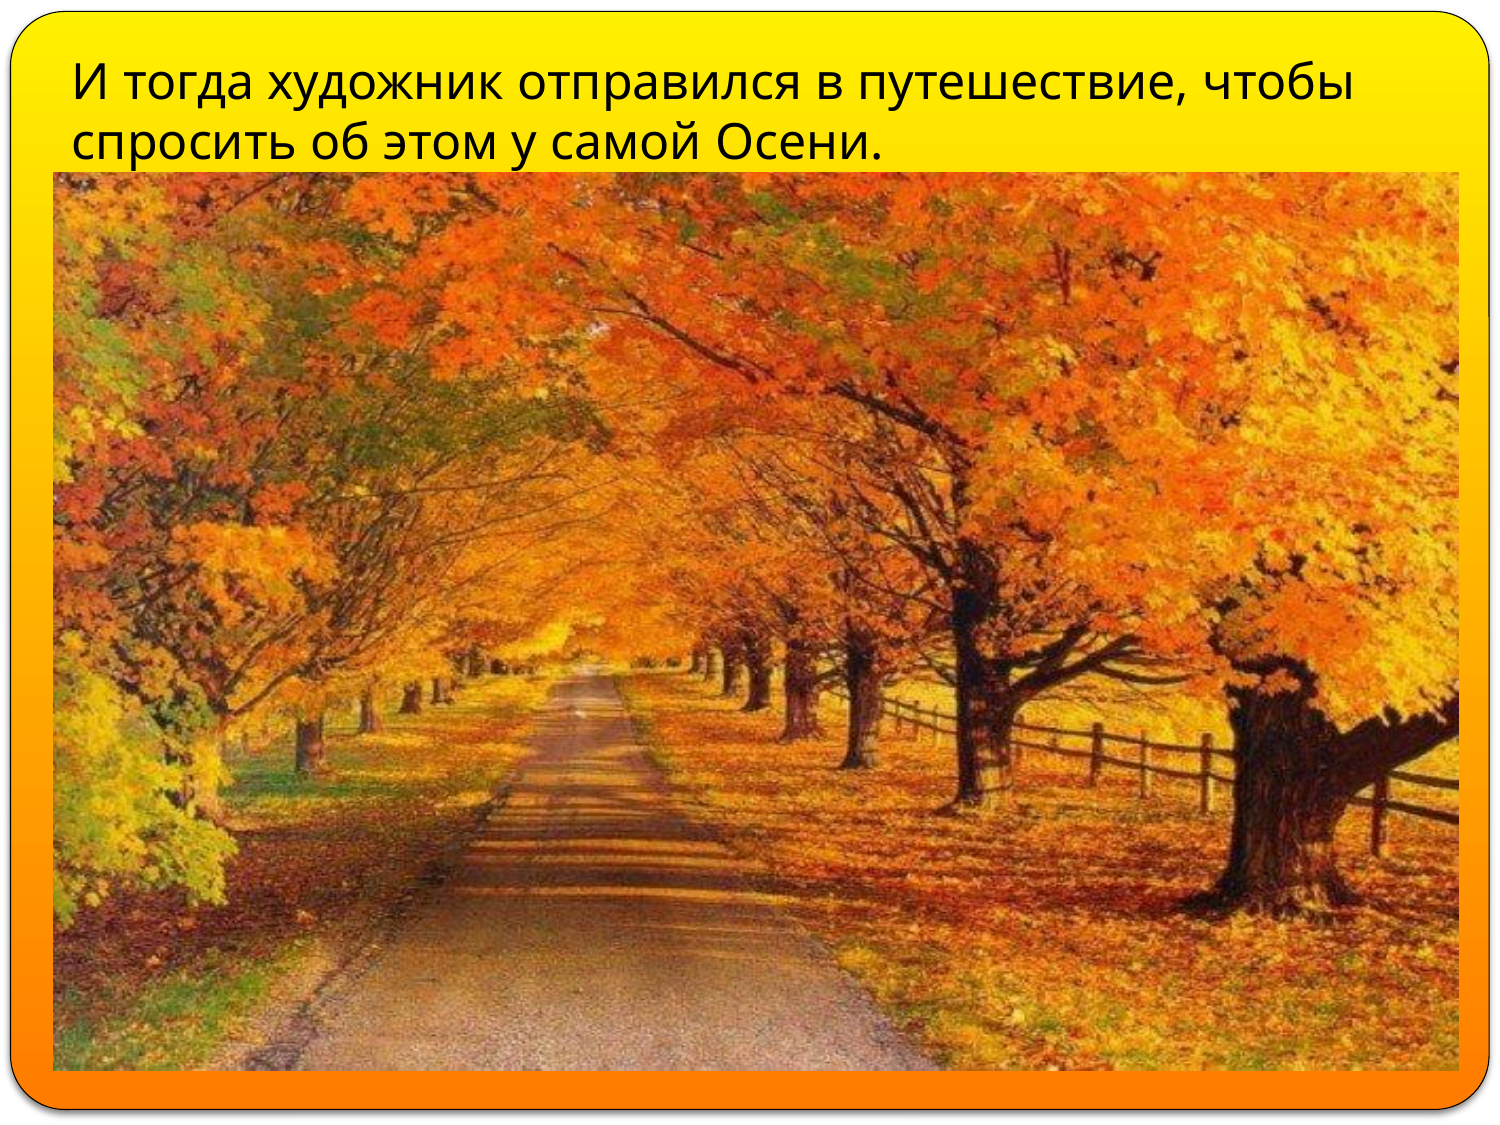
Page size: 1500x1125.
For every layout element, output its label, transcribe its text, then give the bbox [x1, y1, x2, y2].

picture [52, 172, 1459, 1071]
text_box И тогда художник отправился в путешествие, чтобы спросить об этом у самой Осени. [57, 42, 1440, 171]
